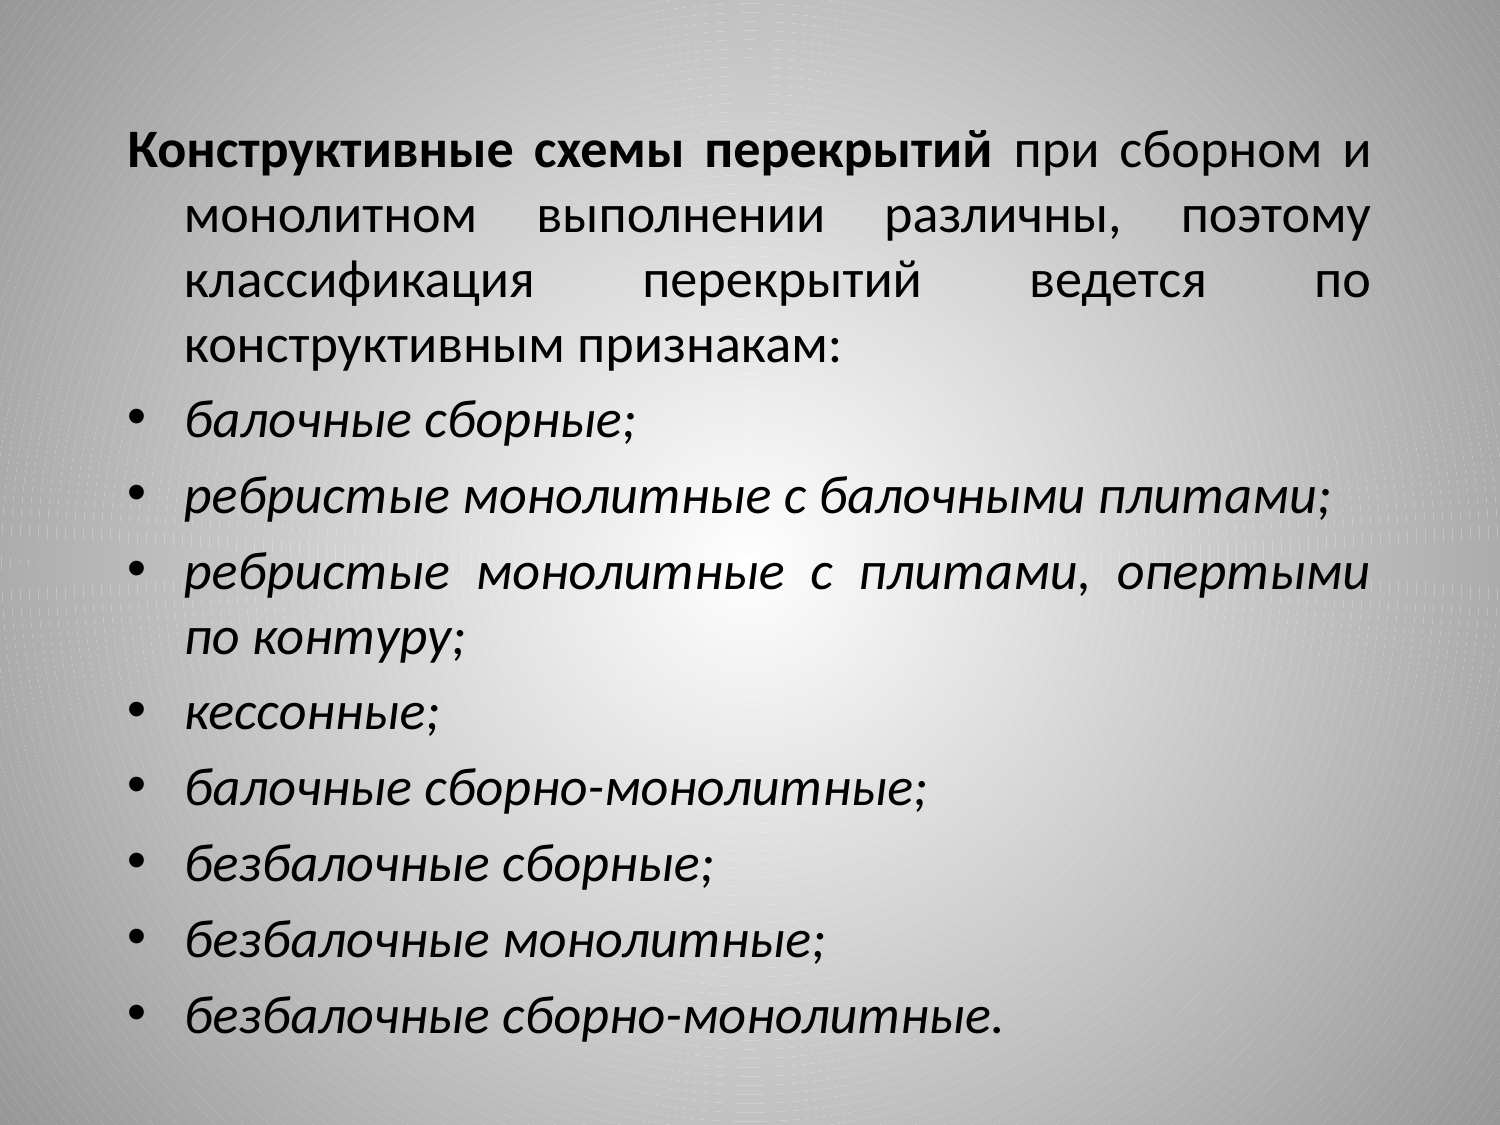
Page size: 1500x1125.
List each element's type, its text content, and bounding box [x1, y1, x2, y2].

list Конструктивные схемы перекрытий при сборном и монолитном выполнении различны, поэтому классификация перекрытий ведется по конструктивным признакам: балочные сборные; ребристые монолитные с балочными плитами; ребристые монолитные с плитами, опертыми по контуру; кессонные; балочные сборно-монолитные; безбалочные сборные; безбалочные монолитные; безбалочные сборно-монолитные. [112, 105, 1388, 1055]
